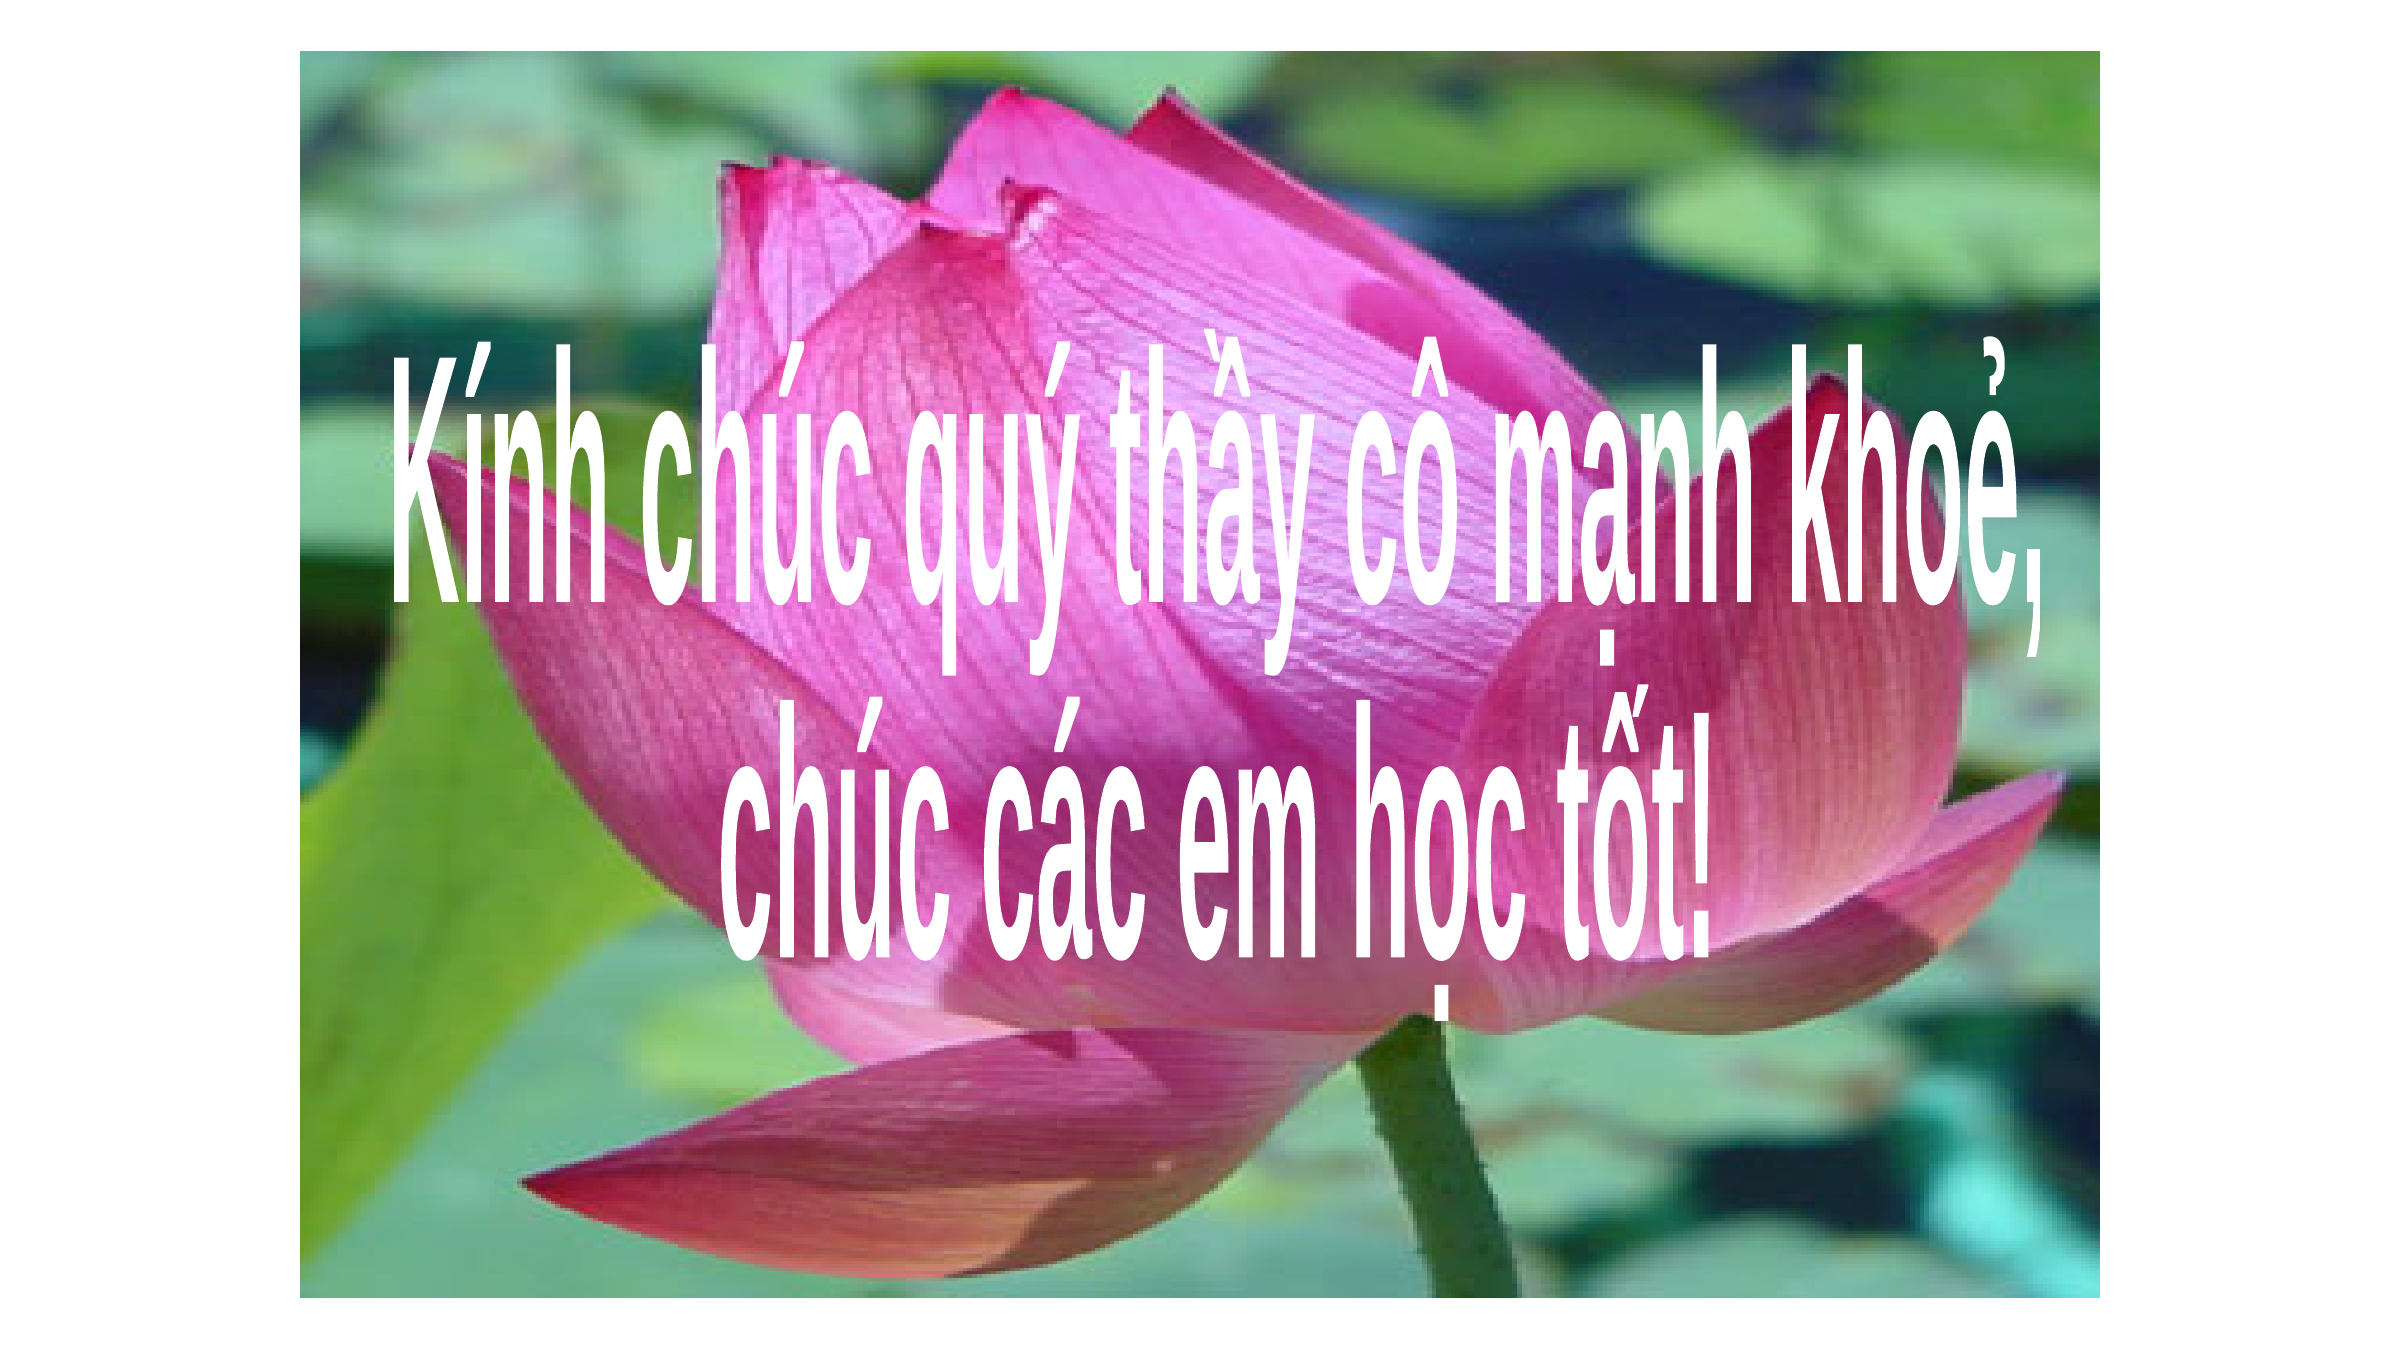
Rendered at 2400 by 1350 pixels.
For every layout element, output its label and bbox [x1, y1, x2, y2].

picture [299, 51, 2100, 1299]
